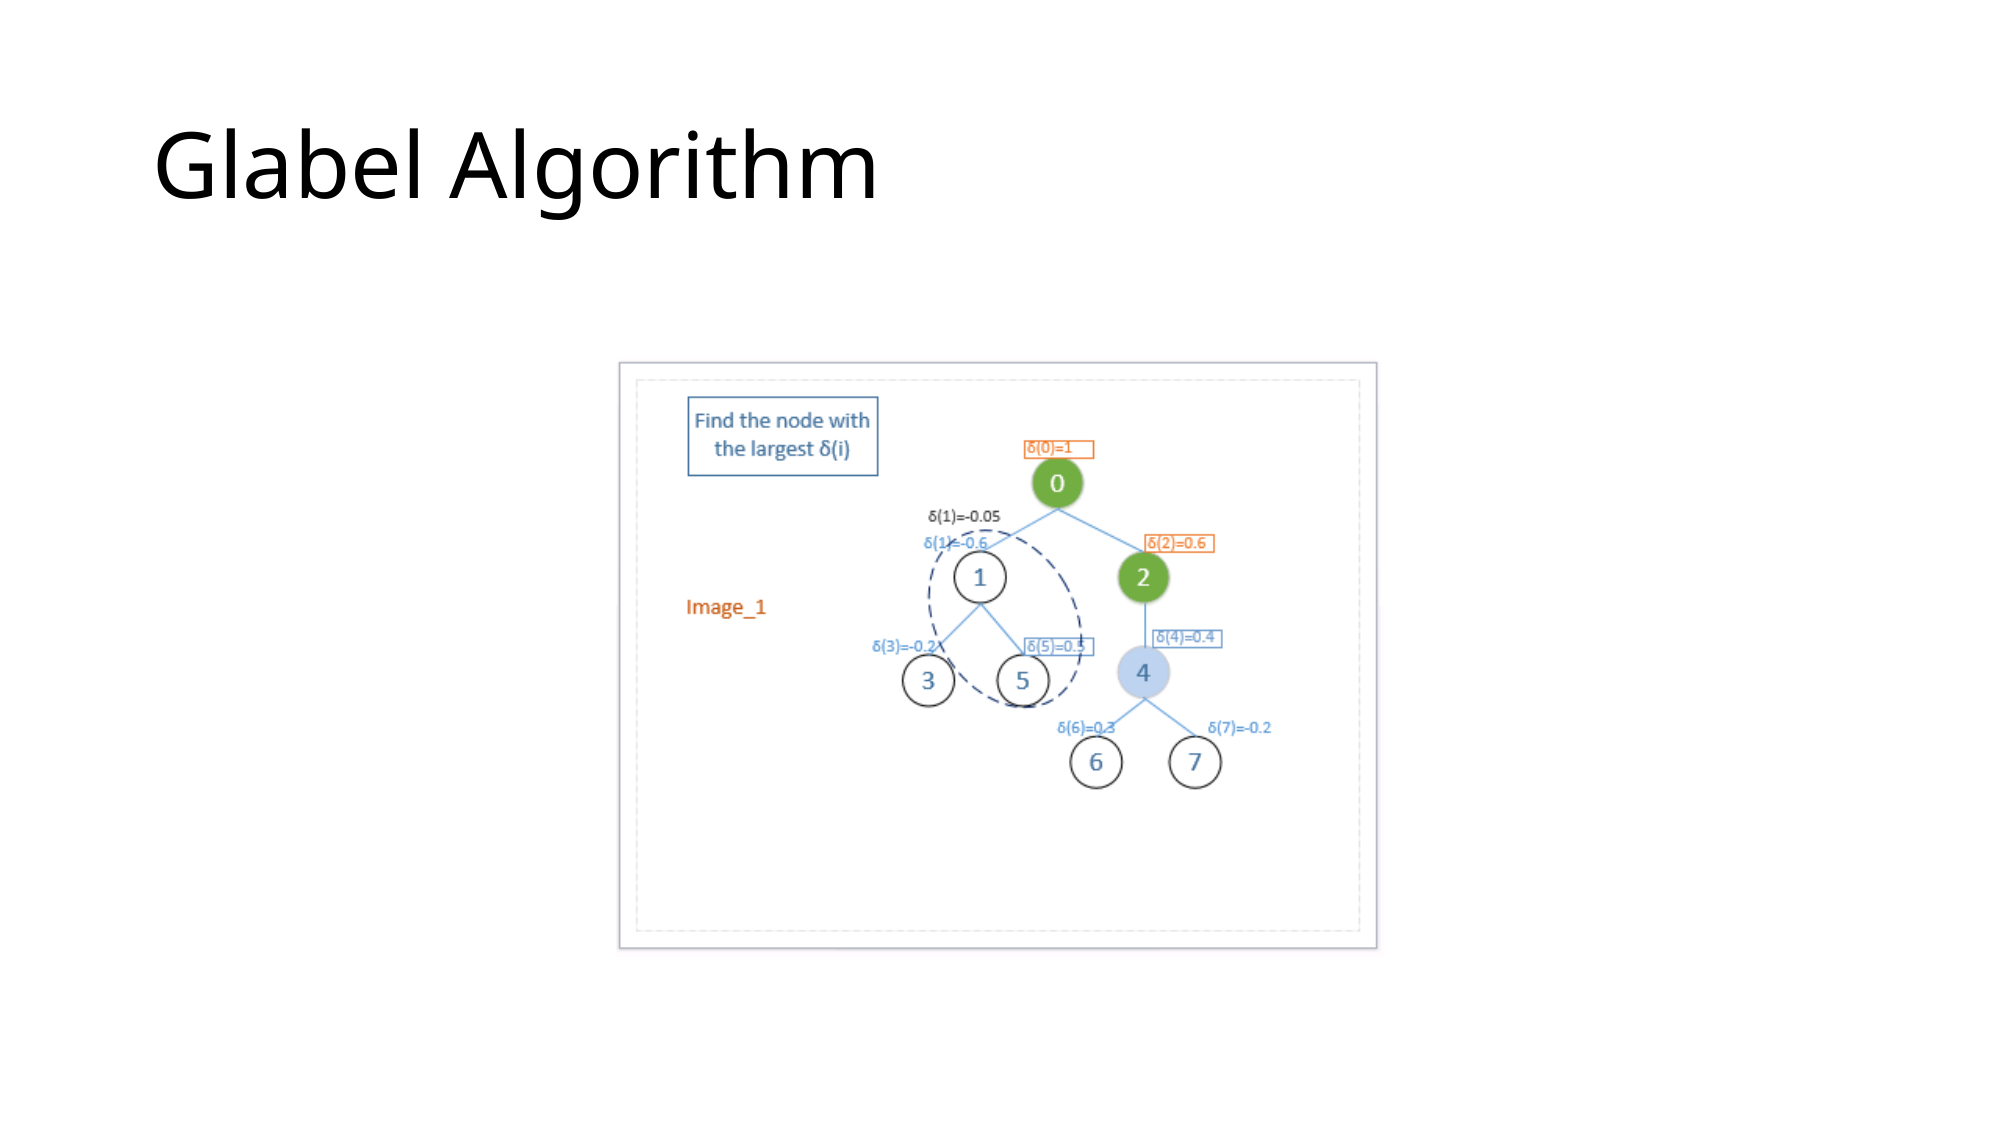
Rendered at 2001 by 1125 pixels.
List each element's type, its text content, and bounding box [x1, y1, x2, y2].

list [616, 356, 1384, 957]
title Glabel Algorithm [137, 59, 1863, 278]
